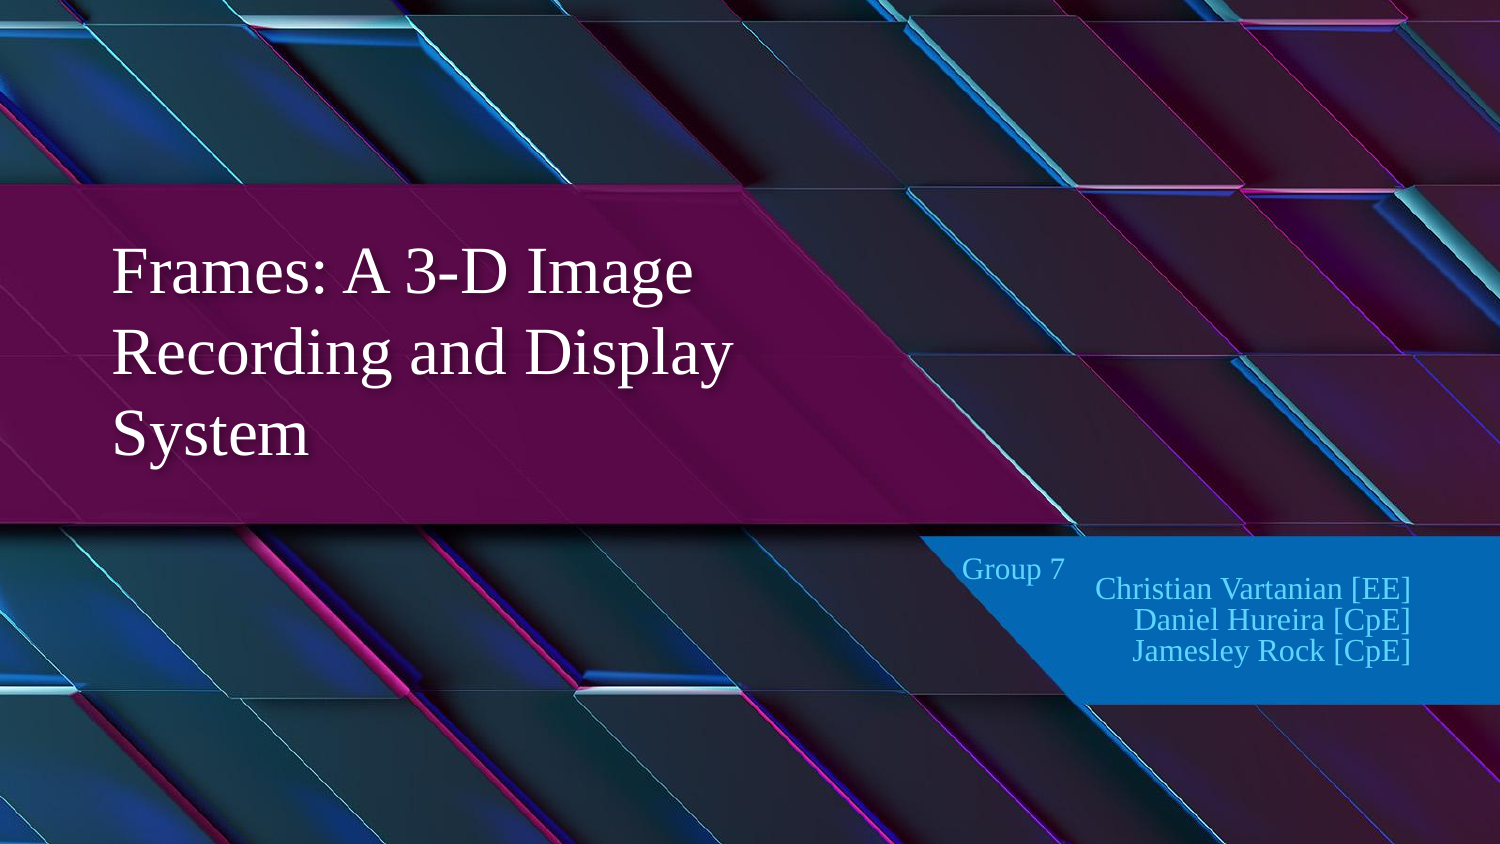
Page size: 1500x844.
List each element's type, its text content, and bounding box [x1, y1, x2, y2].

text_box Group 7 [946, 541, 1101, 595]
picture [0, 0, 1500, 844]
title Frames: A 3-D Image Recording and Display System [96, 211, 835, 484]
subtitle Christian Vartanian [EE] Daniel Hureira [CpE] Jamesley Rock [CpE] [1058, 567, 1427, 688]
